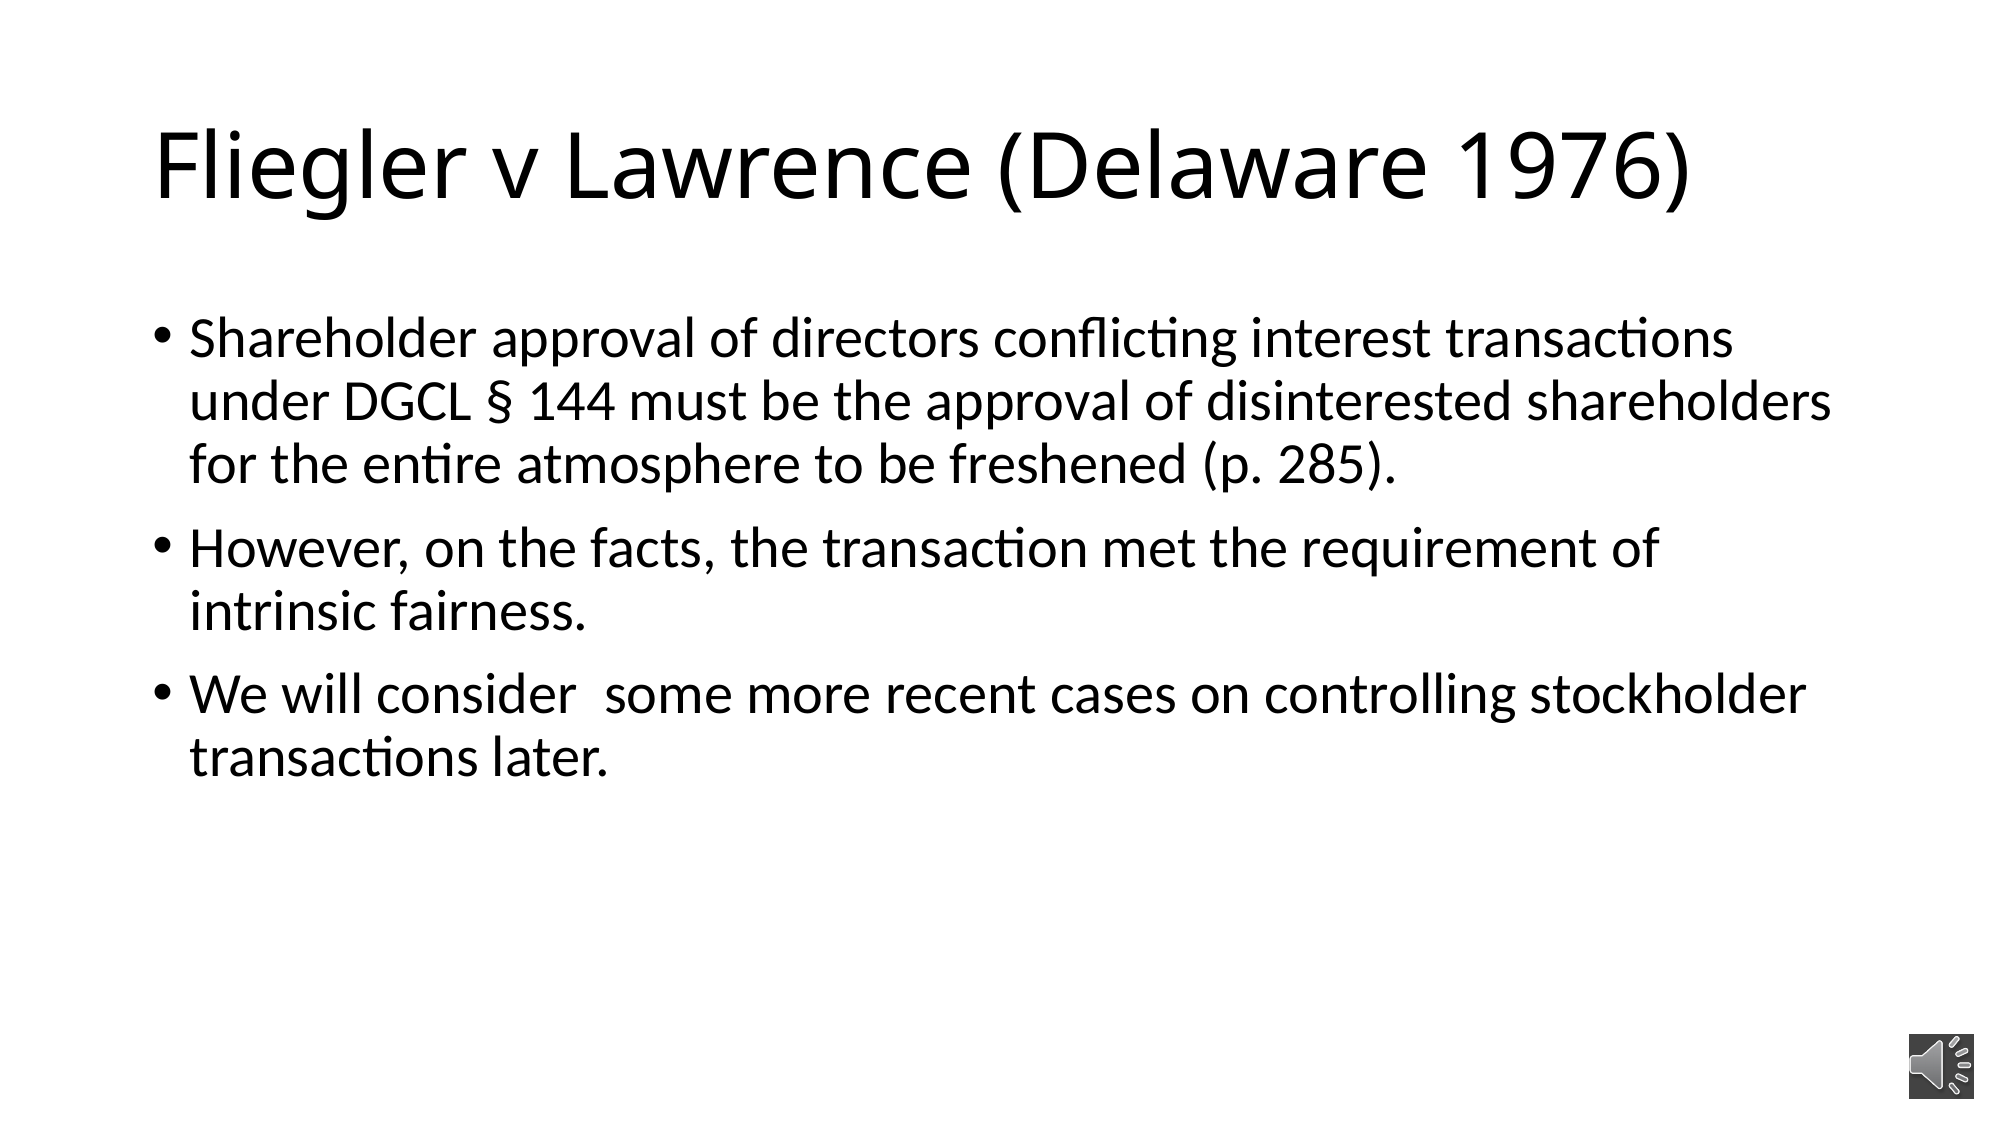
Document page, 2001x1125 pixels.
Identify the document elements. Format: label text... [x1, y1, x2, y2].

picture [1908, 1033, 1975, 1100]
title Fliegler v Lawrence (Delaware 1976) [137, 59, 1863, 278]
list Shareholder approval of directors conflicting interest transactions under DGCL § 144 must be the approval of disinterested shareholders for the entire atmosphere to be freshened (p. 285). However, on the facts, the transaction met the requirement of intrinsic fairness. We will consider some more recent cases on controlling stockholder transactions later. [137, 299, 1863, 1014]
